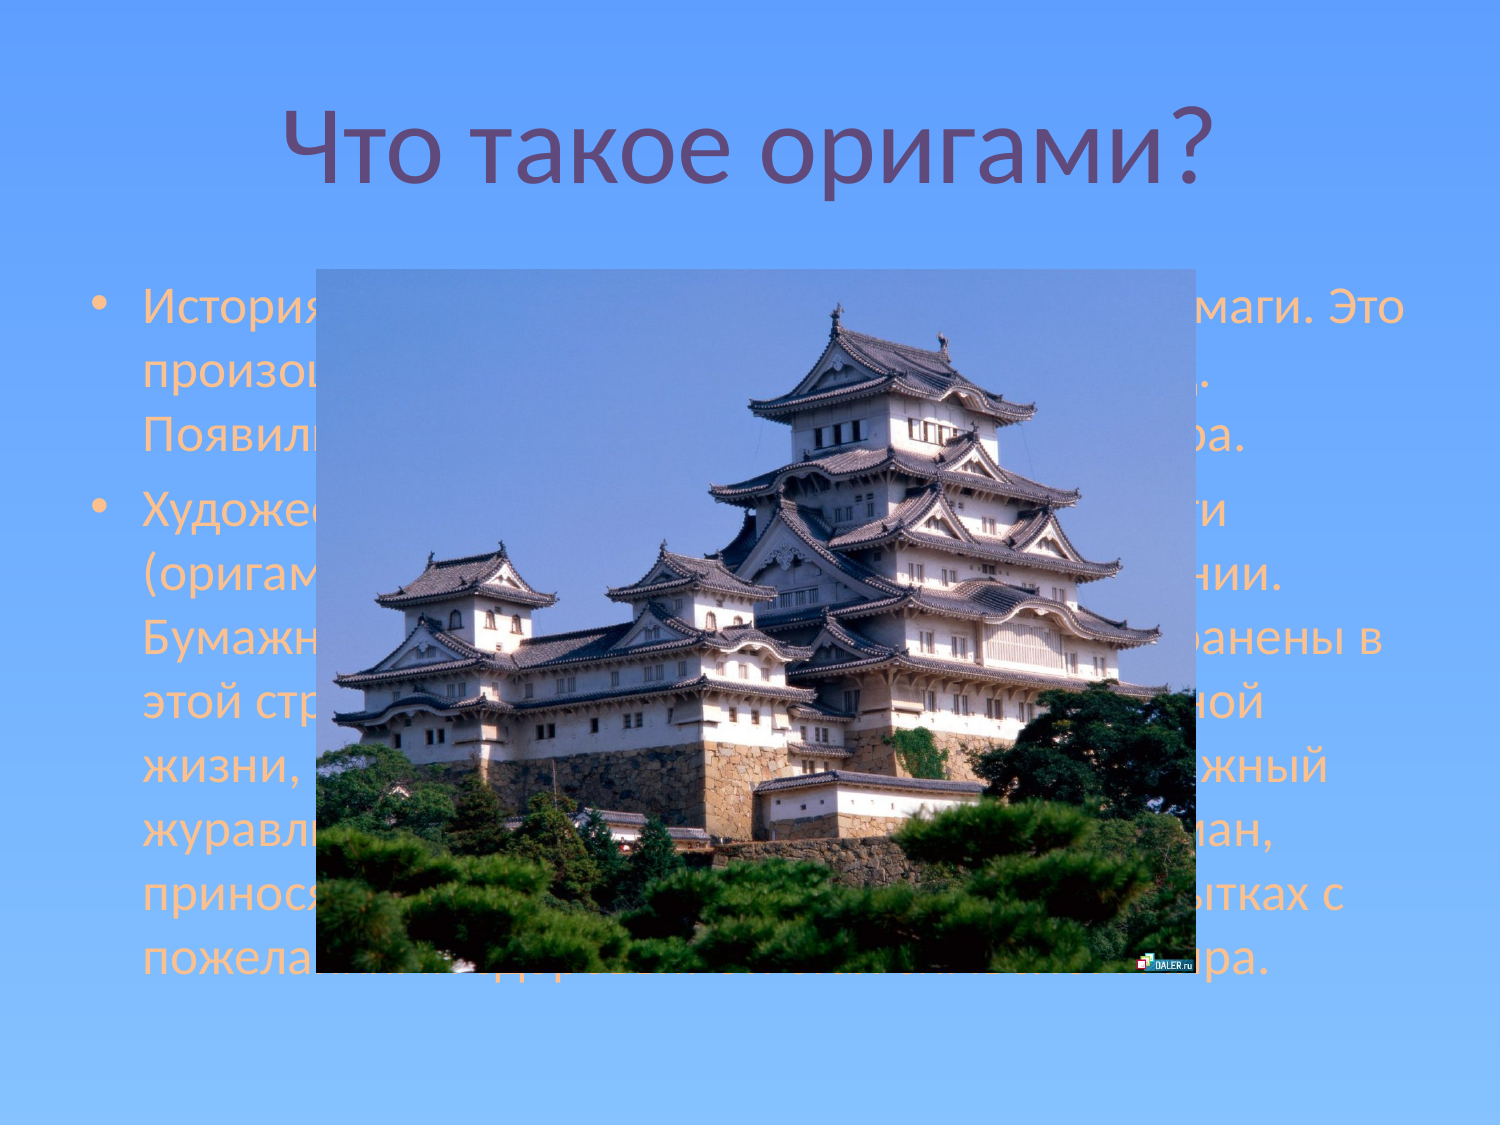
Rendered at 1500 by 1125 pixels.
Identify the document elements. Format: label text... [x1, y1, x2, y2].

list История оригами началась с изобретением бумаги. Это произошло в Китае около 1800 лет тому назад. Появились сложенные из бумаги ширмы, веера. Художественные изделия из сложенной бумаги (оригами) впервые стали изготавливать в Японии. Бумажные фигурки и сегодня очень распространены в этой стране. Они используются и в повседневной жизни, и во время праздников, обрядов. Бумажный журавлик давно известен в Японии как талисман, приносящий счастье. Его изображают на открытках с пожеланиями здоровья. Он стал символом мира. [75, 262, 1425, 1005]
picture [316, 269, 1196, 973]
title Что такое оригами? [75, 45, 1425, 233]
